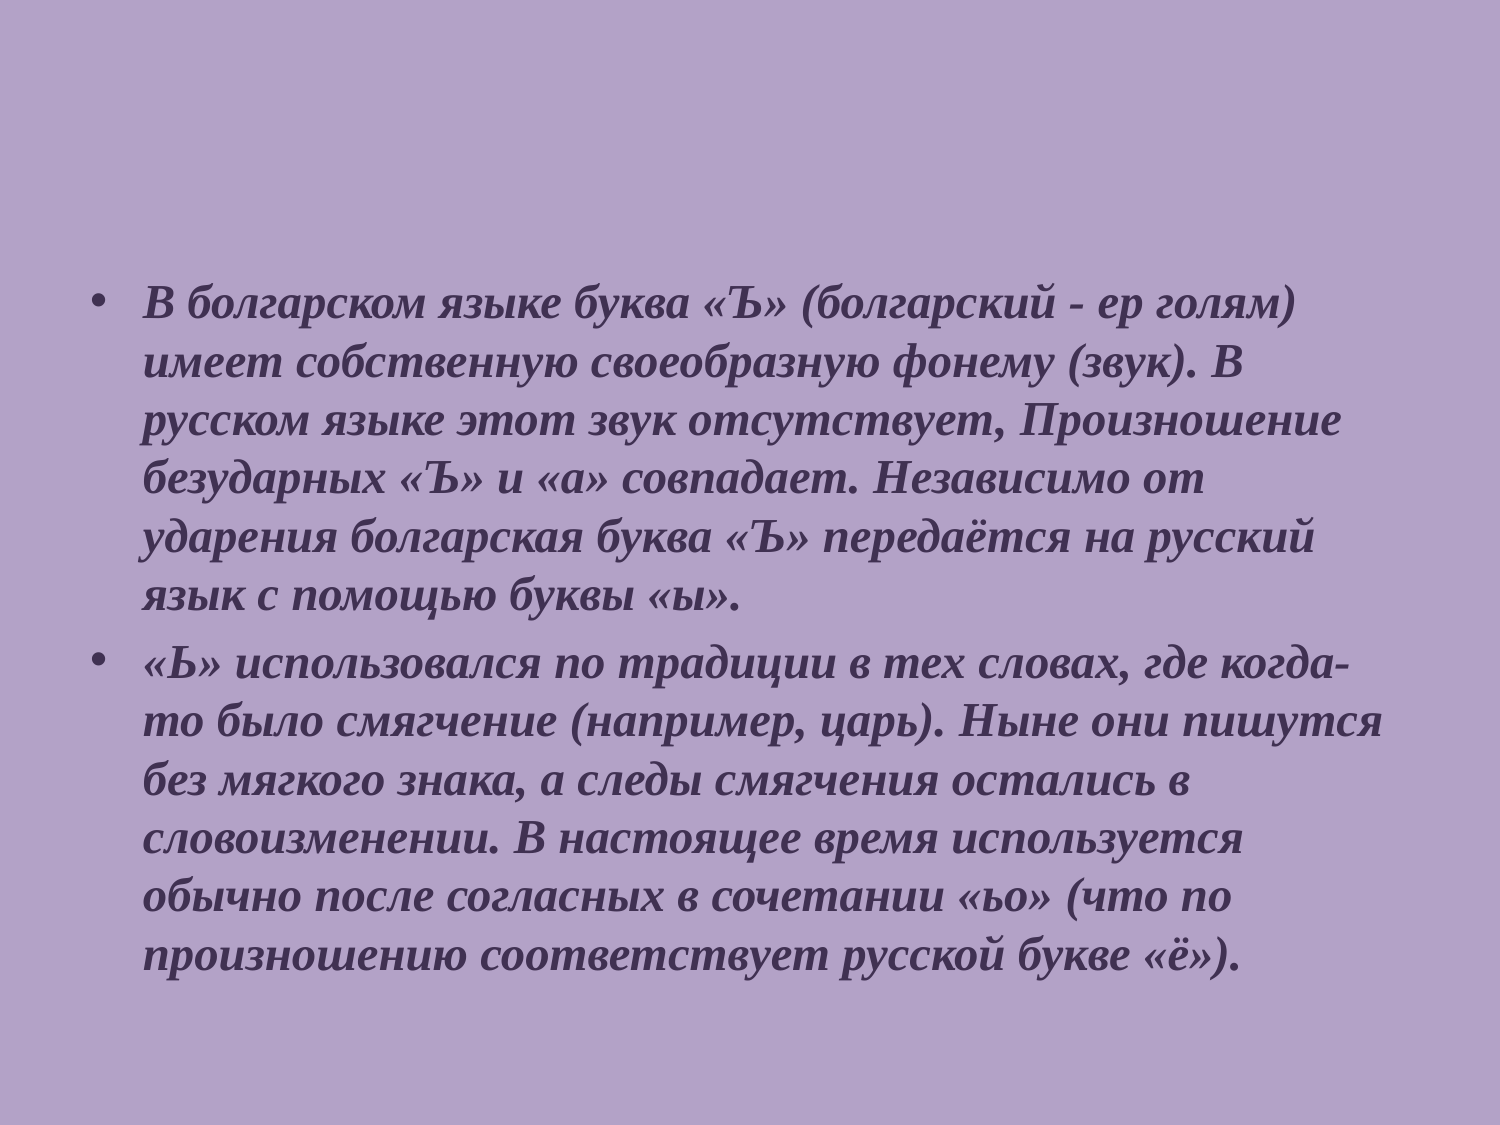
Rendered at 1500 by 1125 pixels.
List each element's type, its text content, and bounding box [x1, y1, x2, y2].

list В болгарском языке буква «Ъ» (болгарский - ер голям) имеет собственную своеобразную фонему (звук). В русском языке этот звук отсутствует, Произношение безударных «Ъ» и «а» совпадает. Независимо от ударения болгарская буква «Ъ» передаётся на русский язык с помощью буквы «ы». «Ь» использовался по традиции в тех словах, где когда-то было смягчение (например, царь). Ныне они пишутся без мягкого знака, а следы смягчения остались в словоизменении. В настоящее время используется обычно после согласных в сочетании «ьо» (что по произношению соответствует русской букве «ё»). [75, 262, 1425, 1005]
